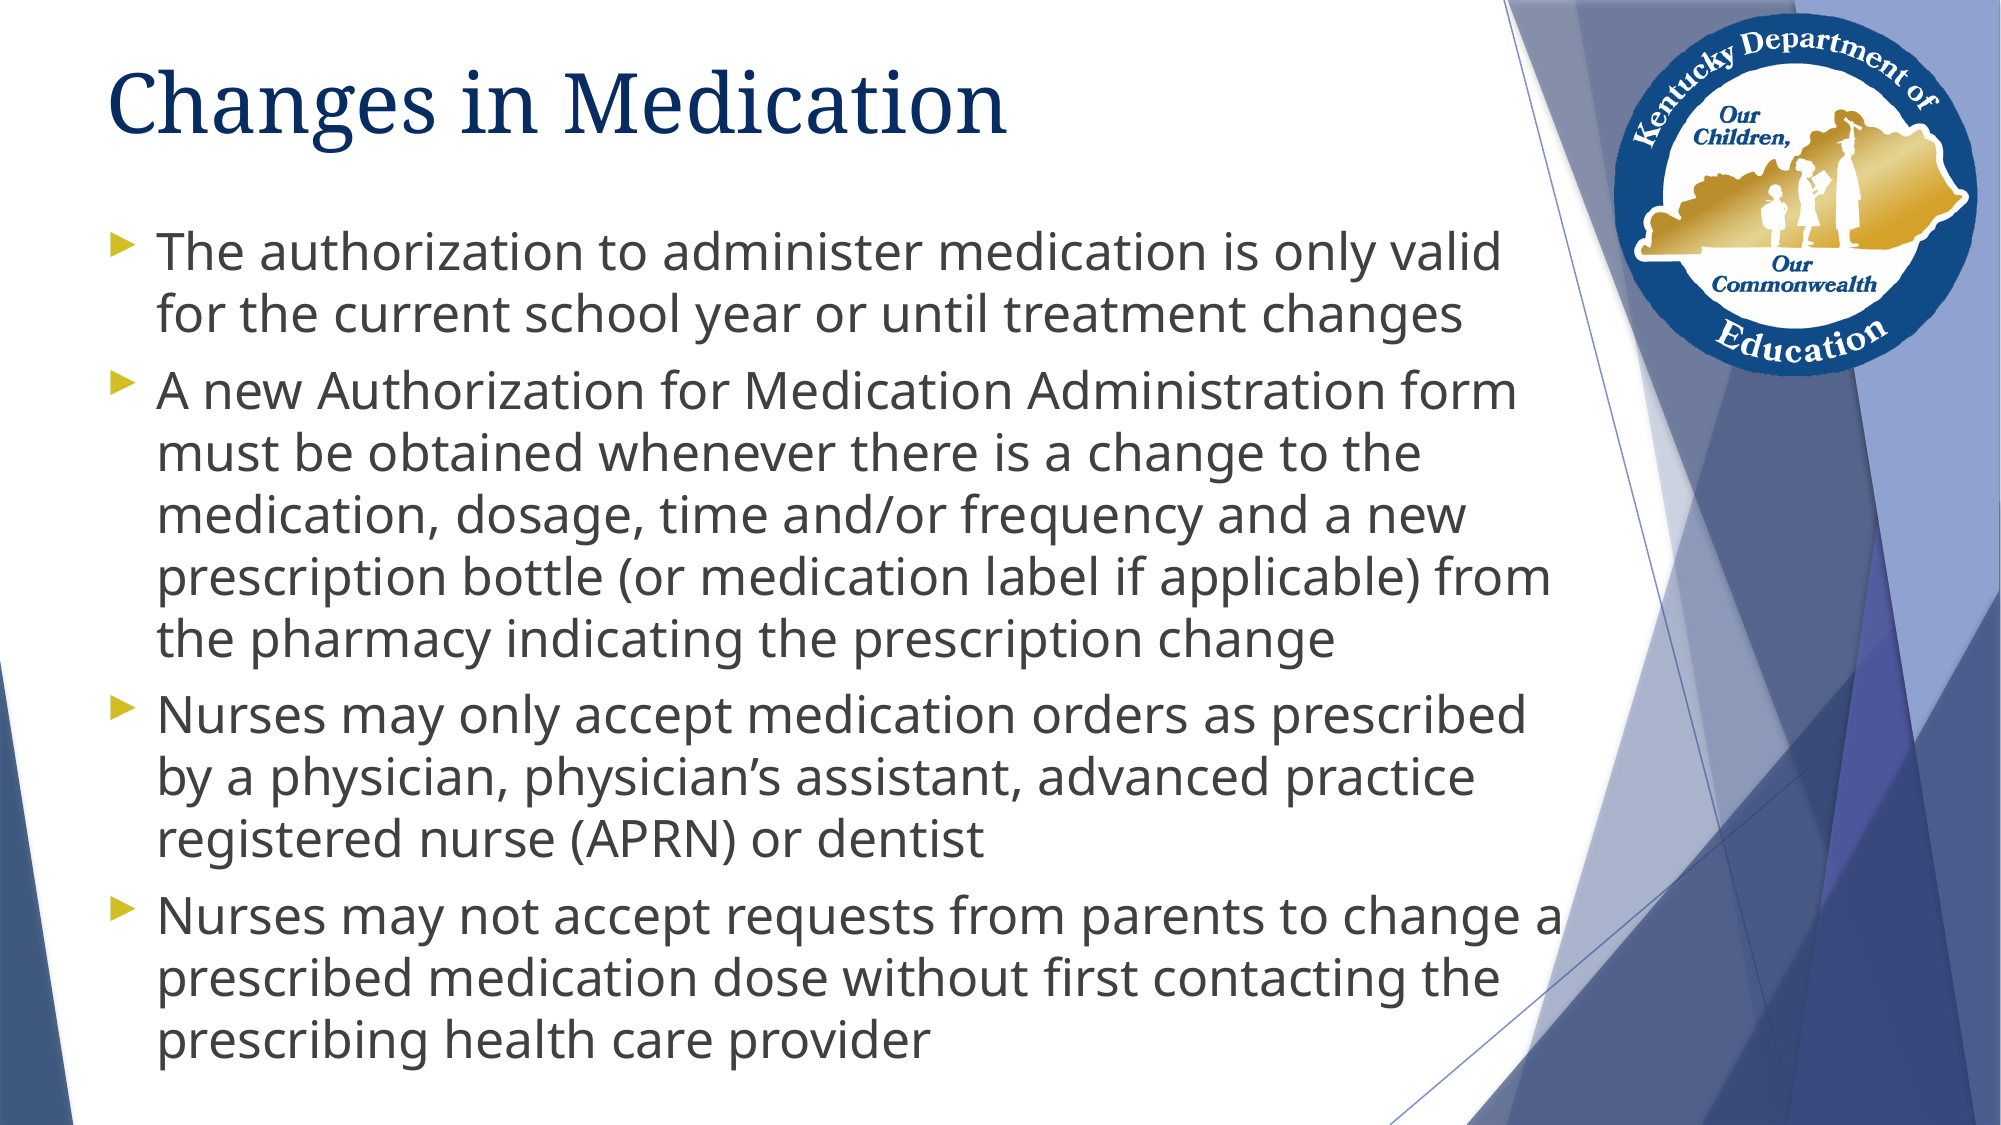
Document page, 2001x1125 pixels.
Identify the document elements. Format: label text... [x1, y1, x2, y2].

picture [1598, 0, 1989, 390]
title Changes in Medication [91, 42, 1502, 211]
list The authorization to administer medication is only valid for the current school year or until treatment changes A new Authorization for Medication Administration form must be obtained whenever there is a change to the medication, dosage, time and/or frequency and a new prescription bottle (or medication label if applicable) from the pharmacy indicating the prescription change Nurses may only accept medication orders as prescribed by a physician, physician’s assistant, advanced practice registered nurse (APRN) or dentist Nurses may not accept requests from parents to change a prescribed medication dose without first contacting the prescribing health care provider [91, 211, 1599, 1095]
